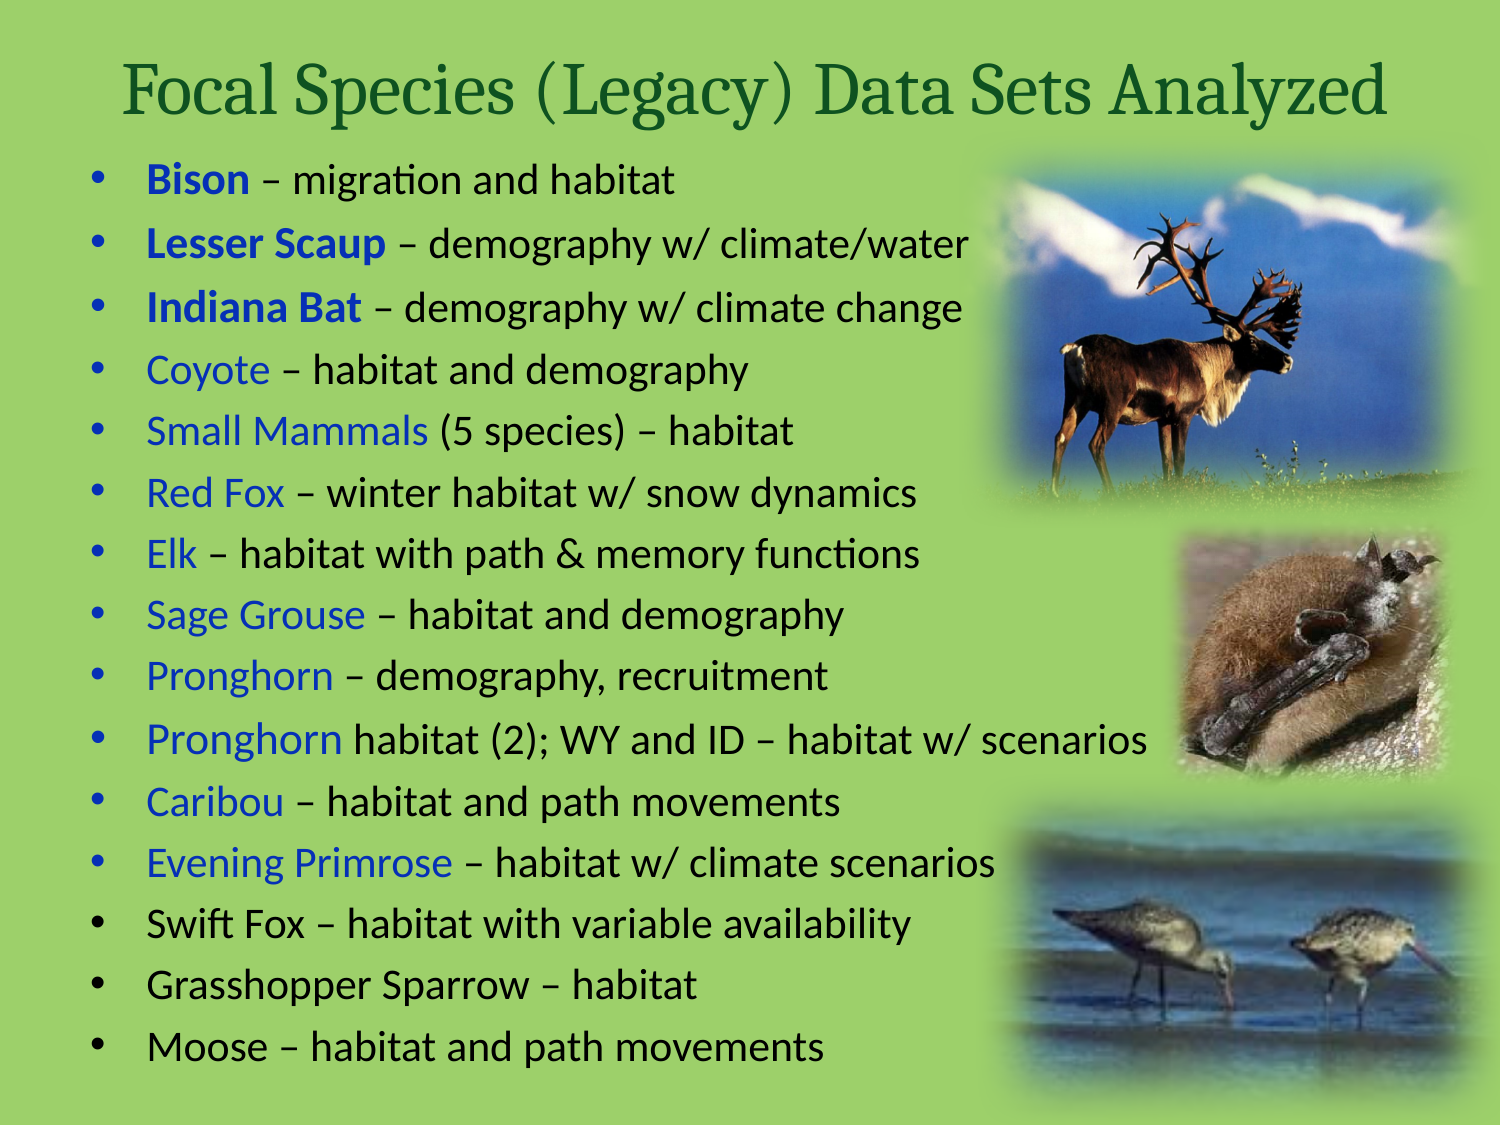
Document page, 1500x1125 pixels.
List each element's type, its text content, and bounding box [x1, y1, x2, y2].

picture [957, 128, 1500, 1125]
list Bison – migration and habitat Lesser Scaup – demography w/ climate/water Indiana Bat – demography w/ climate change Coyote – habitat and demography Small Mammals (5 species) – habitat Red Fox – winter habitat w/ snow dynamics Elk – habitat with path & memory functions Sage Grouse – habitat and demography Pronghorn – demography, recruitment Pronghorn habitat (2); WY and ID – habitat w/ scenarios Caribou – habitat and path movements Evening Primrose – habitat w/ climate scenarios Swift Fox – habitat with variable availability Grasshopper Sparrow – habitat Moose – habitat and path movements [75, 141, 1154, 1117]
title Focal Species (Legacy) Data Sets Analyzed [87, 19, 1425, 141]
